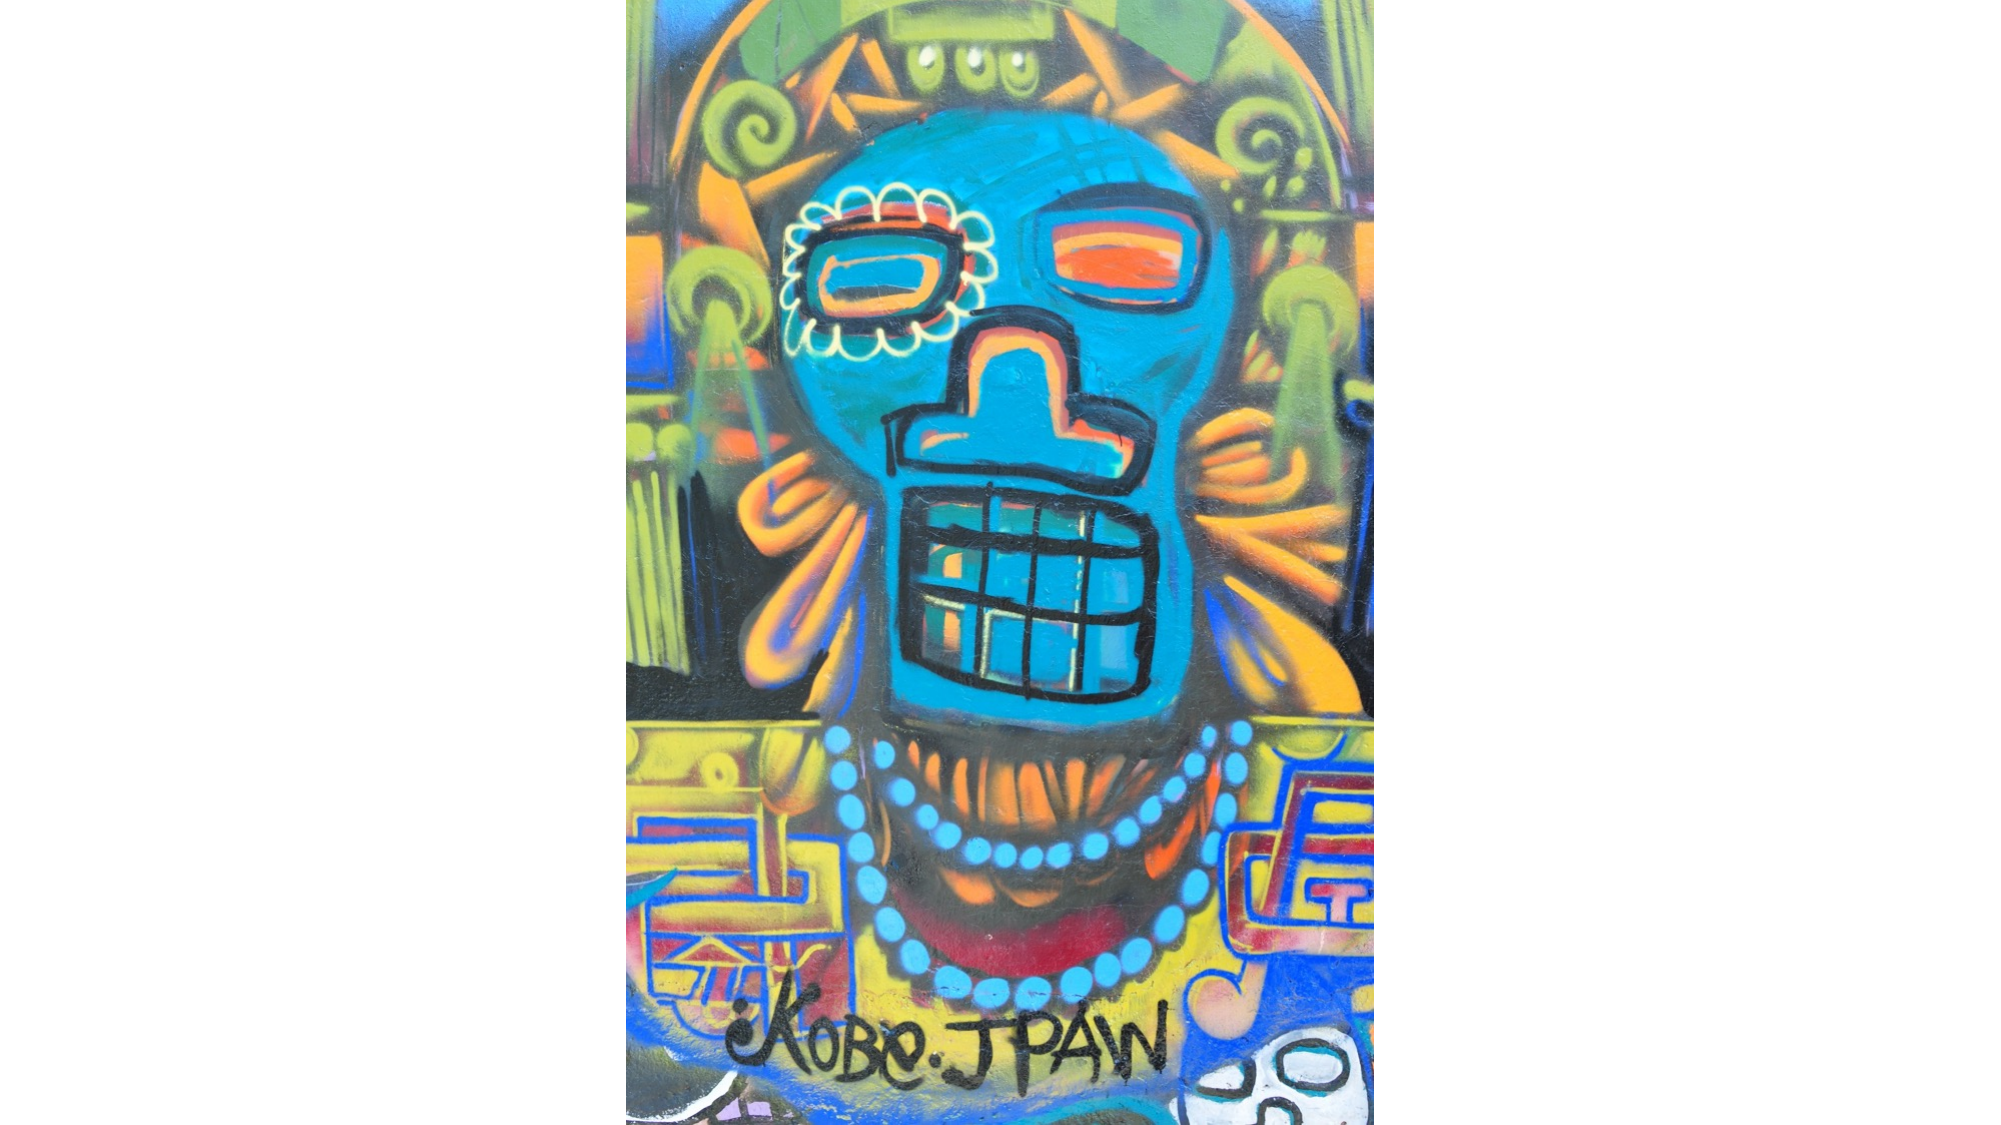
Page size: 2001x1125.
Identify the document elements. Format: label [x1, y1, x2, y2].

picture [626, 0, 1374, 1125]
